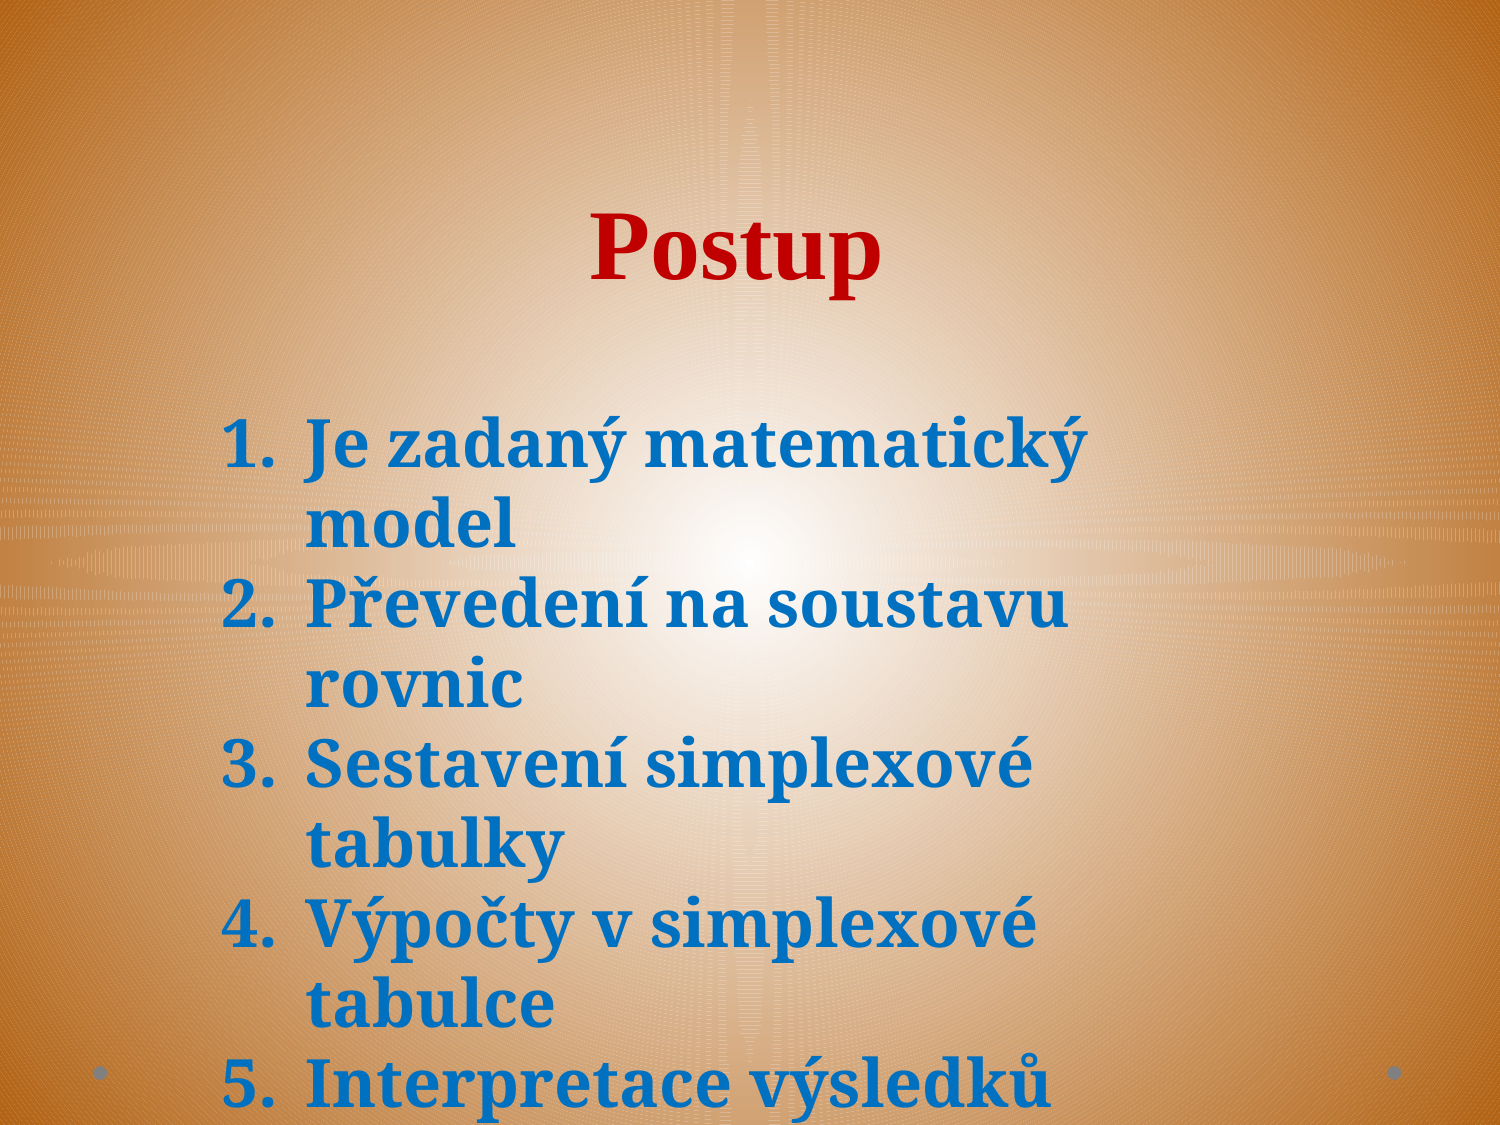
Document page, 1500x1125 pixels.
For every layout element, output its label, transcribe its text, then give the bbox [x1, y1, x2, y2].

text_box Postup [574, 172, 899, 308]
text_box Je zadaný matematický model Převedení na soustavu rovnic Sestavení simplexové tabulky Výpočty v simplexové tabulce Interpretace výsledků [206, 393, 1306, 1125]
